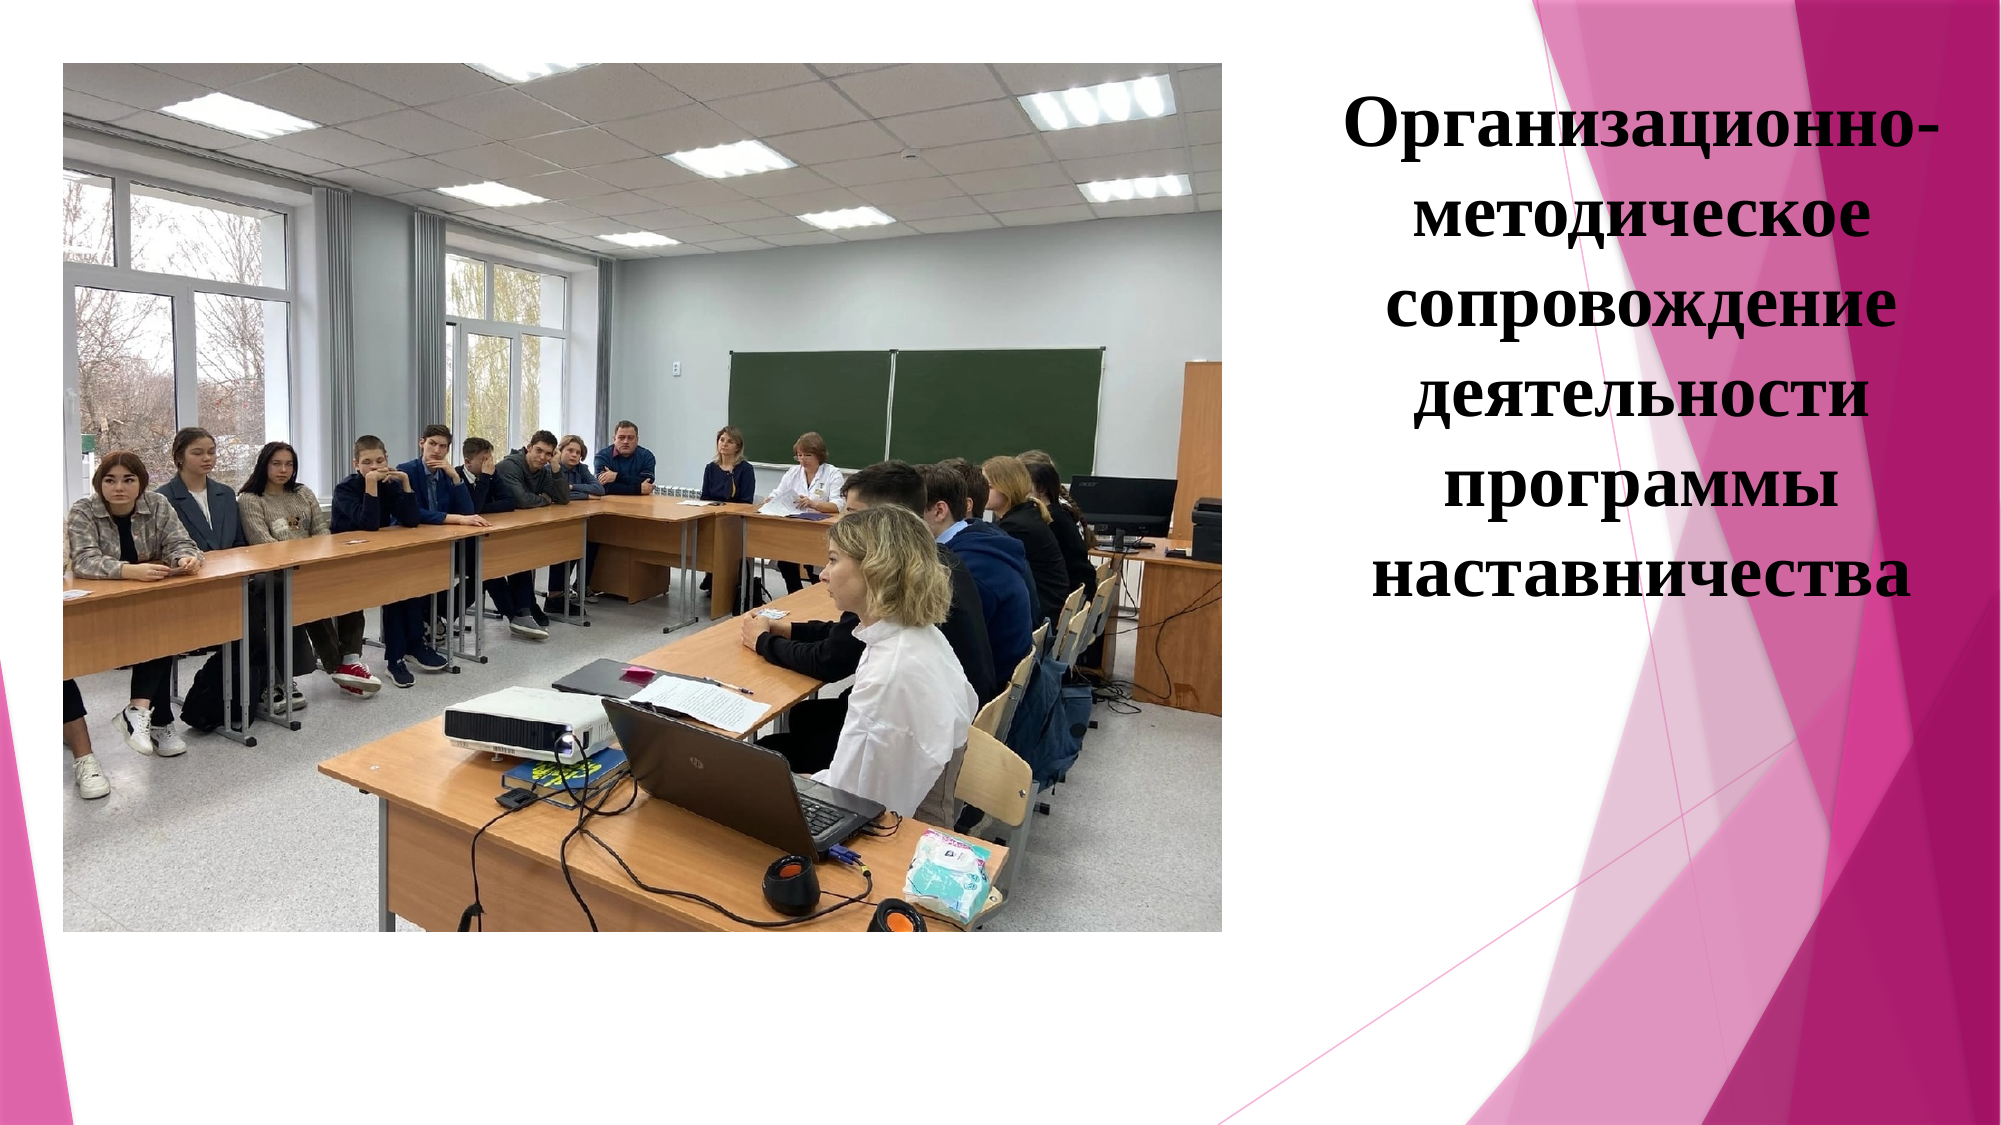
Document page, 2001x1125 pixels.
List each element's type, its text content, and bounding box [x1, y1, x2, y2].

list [63, 63, 1222, 933]
title Организационно-методическое сопровождение деятельности программы наставничества [1325, 63, 1960, 996]
